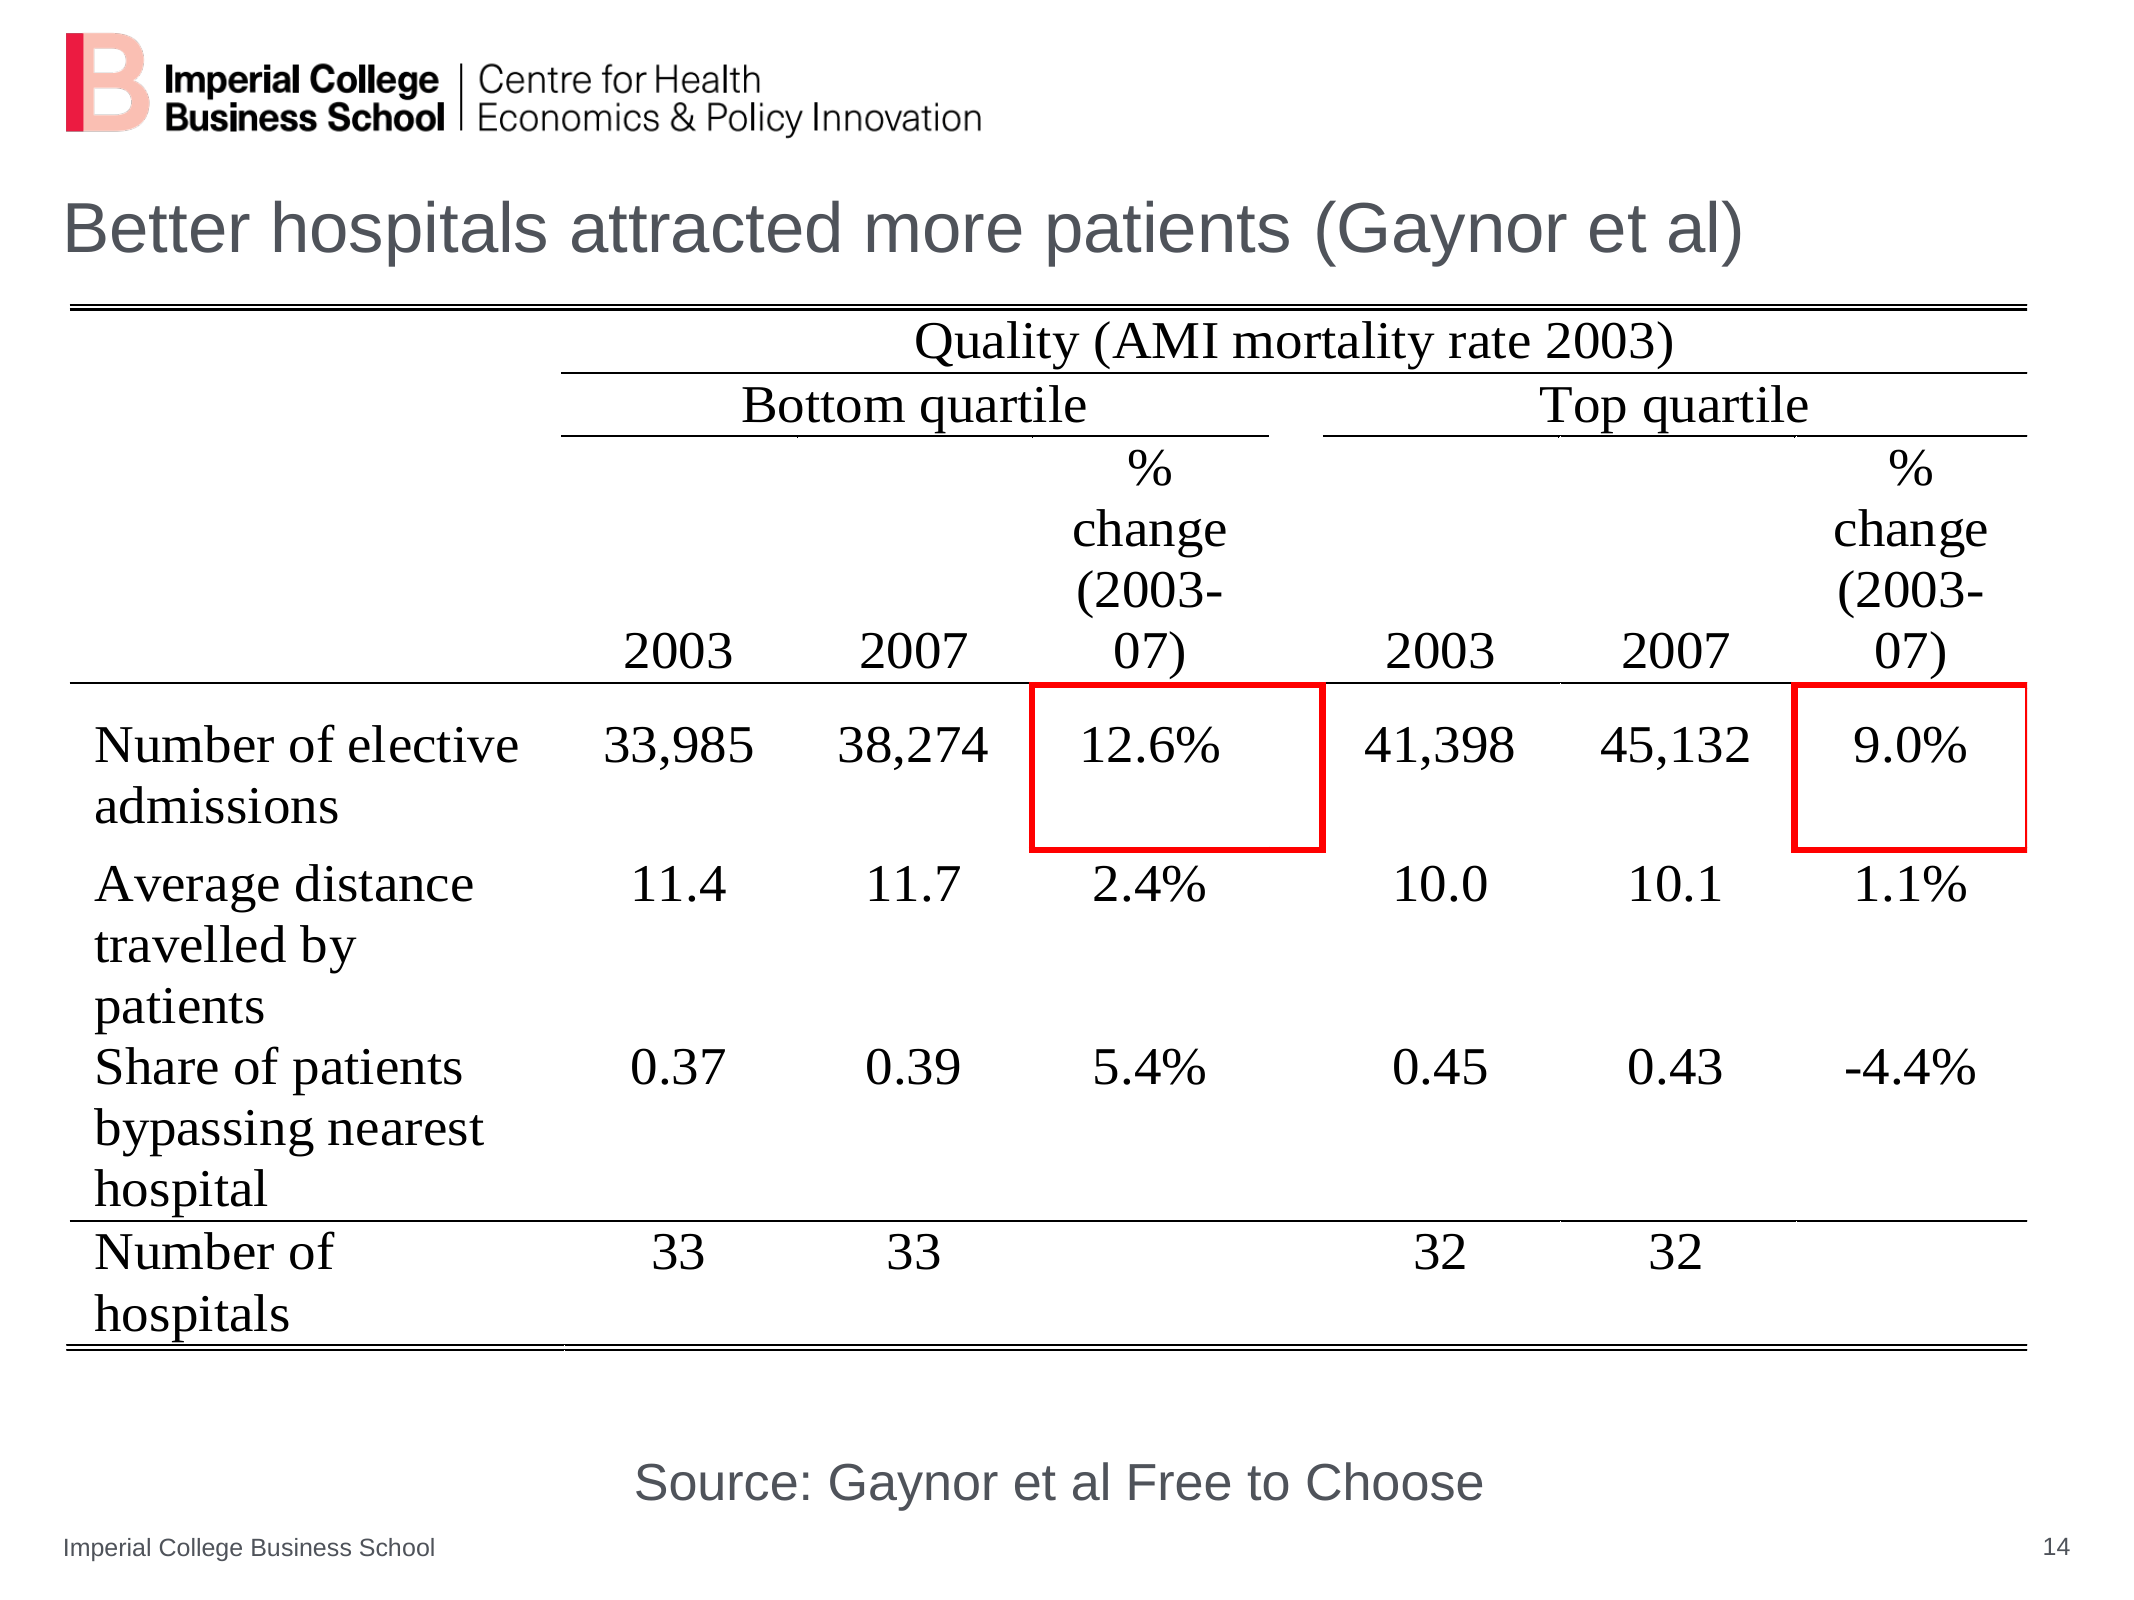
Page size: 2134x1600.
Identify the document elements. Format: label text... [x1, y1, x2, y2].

title Better hospitals attracted more patients (Gaynor et al) [62, 187, 2071, 268]
text_box Source: Gaynor et al Free to Choose [633, 1448, 1500, 1512]
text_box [66, 304, 2028, 1412]
